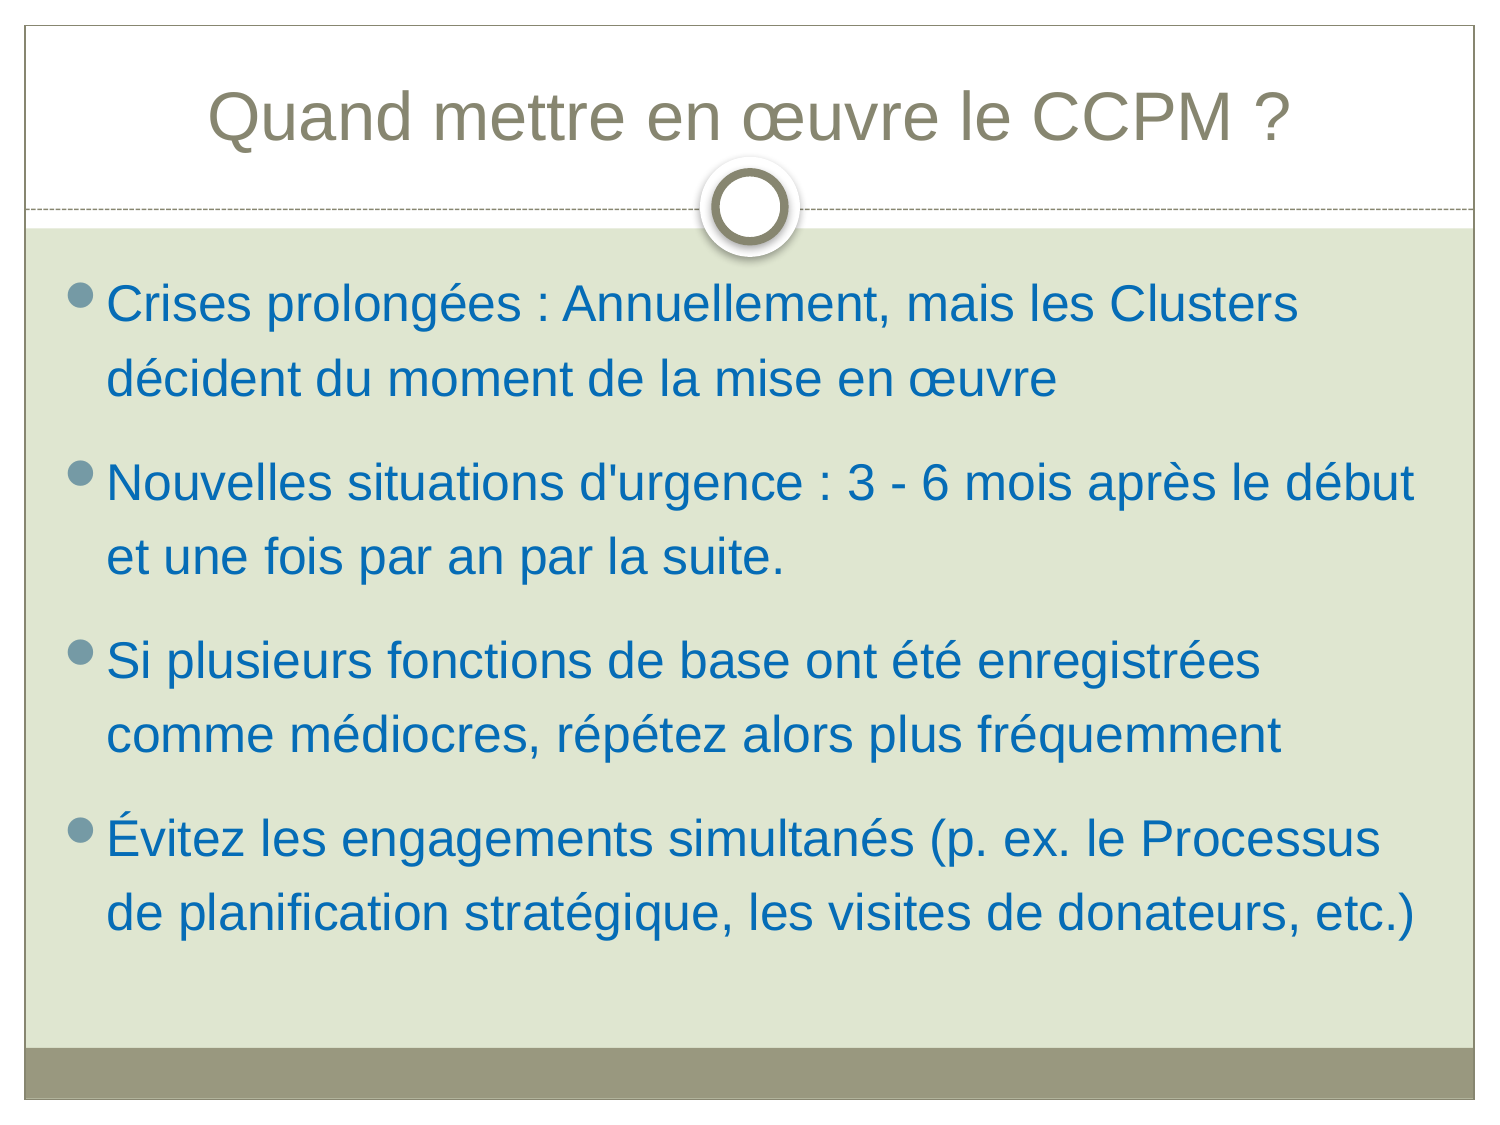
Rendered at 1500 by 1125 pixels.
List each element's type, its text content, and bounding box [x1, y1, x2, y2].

title Quand mettre en œuvre le CCPM ? [49, 37, 1450, 162]
list Crises prolongées : Annuellement, mais les Clusters décident du moment de la mise en œuvre Nouvelles situations d'urgence : 3 - 6 mois après le début et une fois par an par la suite. Si plusieurs fonctions de base ont été enregistrées comme médiocres, répétez alors plus fréquemment Évitez les engagements simultanés (p. ex. le Processus de planification stratégique, les visites de donateurs, etc.) [49, 250, 1445, 1001]
